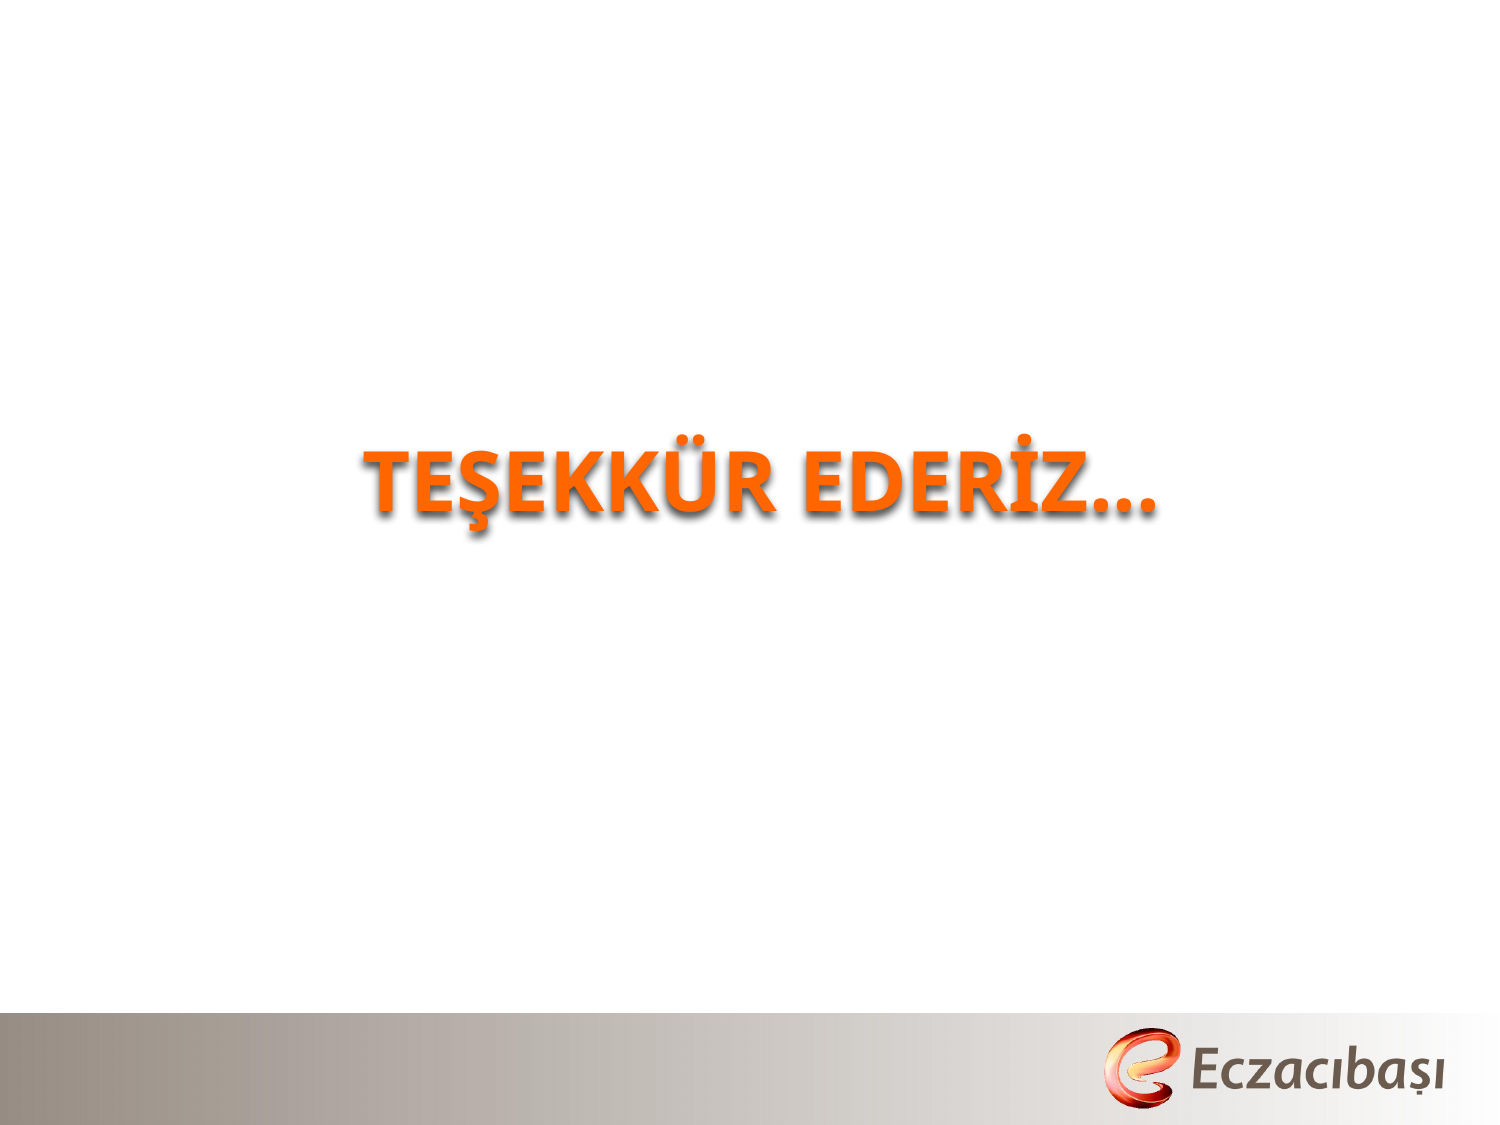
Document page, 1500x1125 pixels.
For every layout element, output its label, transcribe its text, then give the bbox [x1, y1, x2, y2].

picture [0, 1013, 1500, 1125]
text_box TEŞEKKÜR EDERİZ... [123, 420, 1399, 609]
